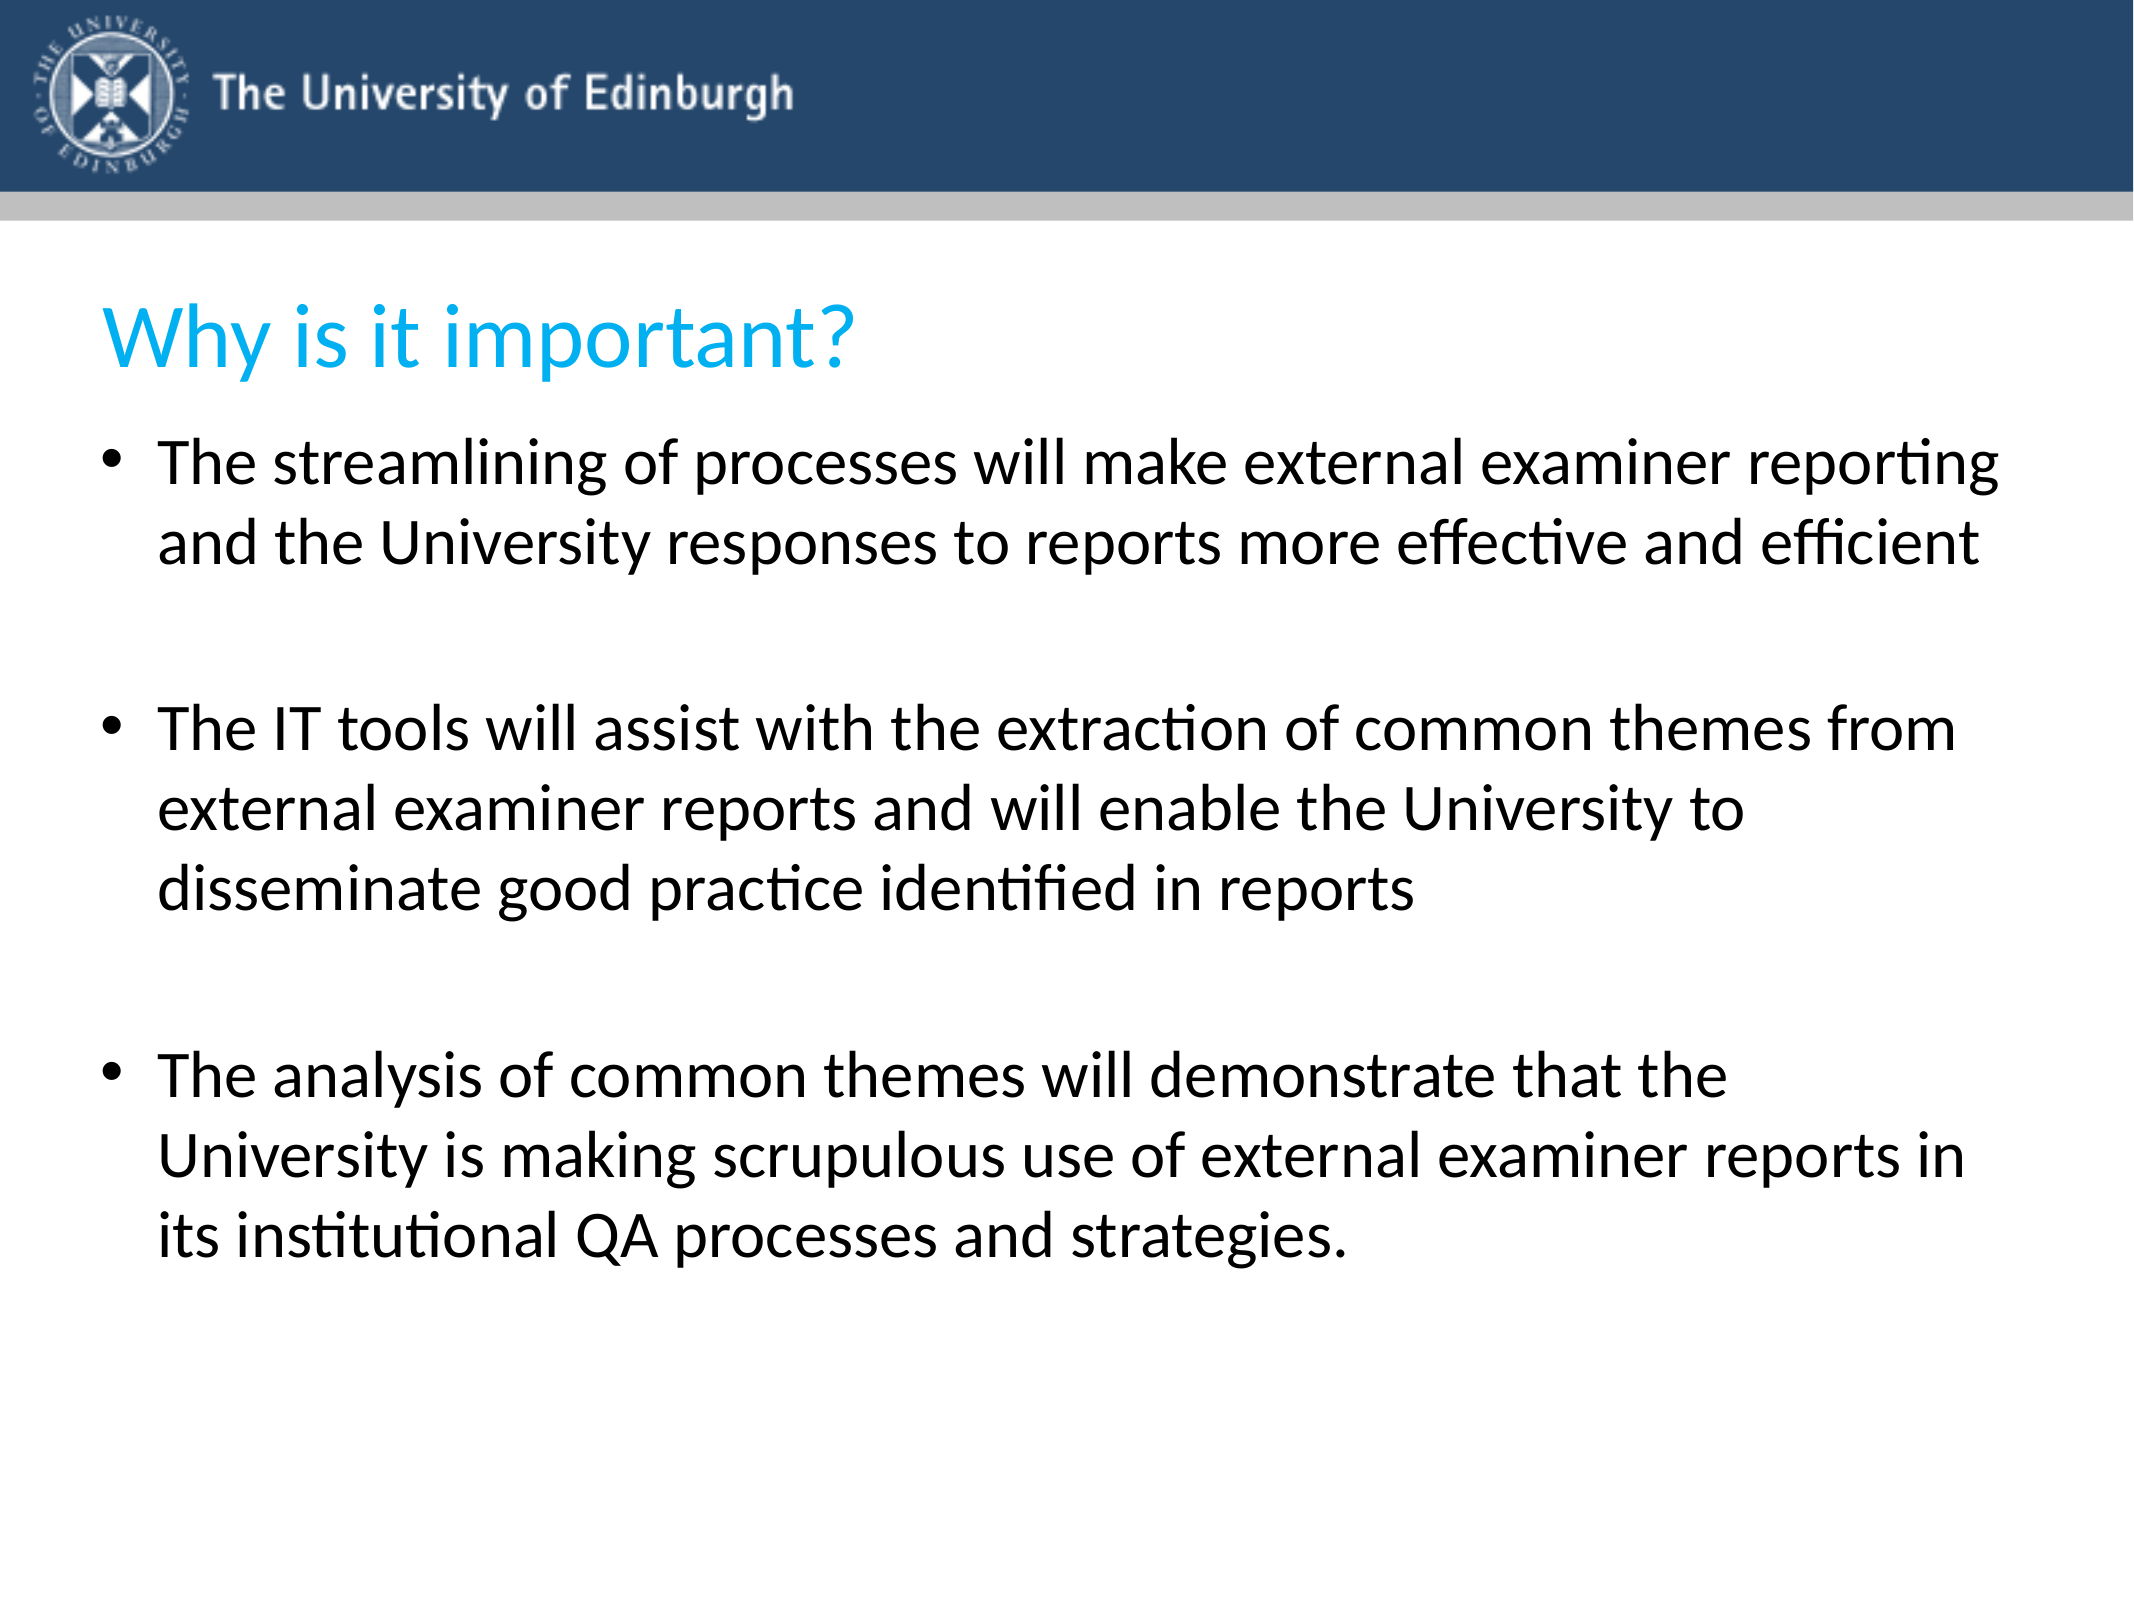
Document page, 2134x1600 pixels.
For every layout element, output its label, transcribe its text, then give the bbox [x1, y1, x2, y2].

text_box The streamlining of processes will make external examiner reporting and the University responses to reports more effective and efficient The IT tools will assist with the extraction of common themes from external examiner reports and will enable the University to disseminate good practice identified in reports The analysis of common themes will demonstrate that the University is making scrupulous use of external examiner reports in its institutional QA processes and strategies. [86, 410, 2024, 1465]
title Why is it important? [93, 241, 2040, 394]
picture [0, 6, 836, 177]
